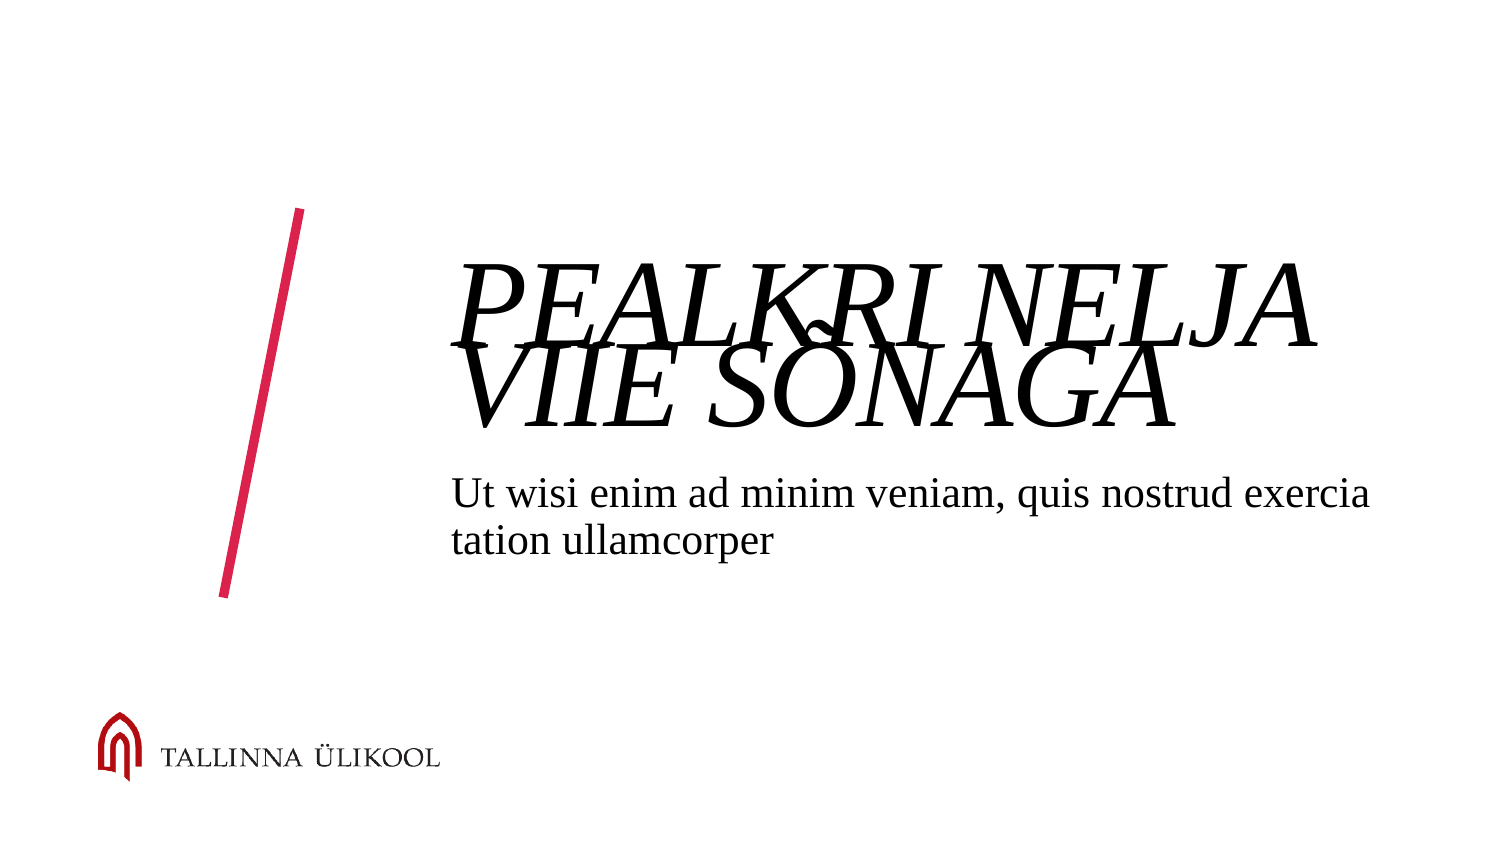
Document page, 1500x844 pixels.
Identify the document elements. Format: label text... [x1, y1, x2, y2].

picture [98, 711, 440, 782]
title Pealkri nelja viie sõnaga [435, 264, 1408, 461]
list Ut wisi enim ad minim veniam, quis nostrud exercia tation ullamcorper [435, 461, 1408, 658]
